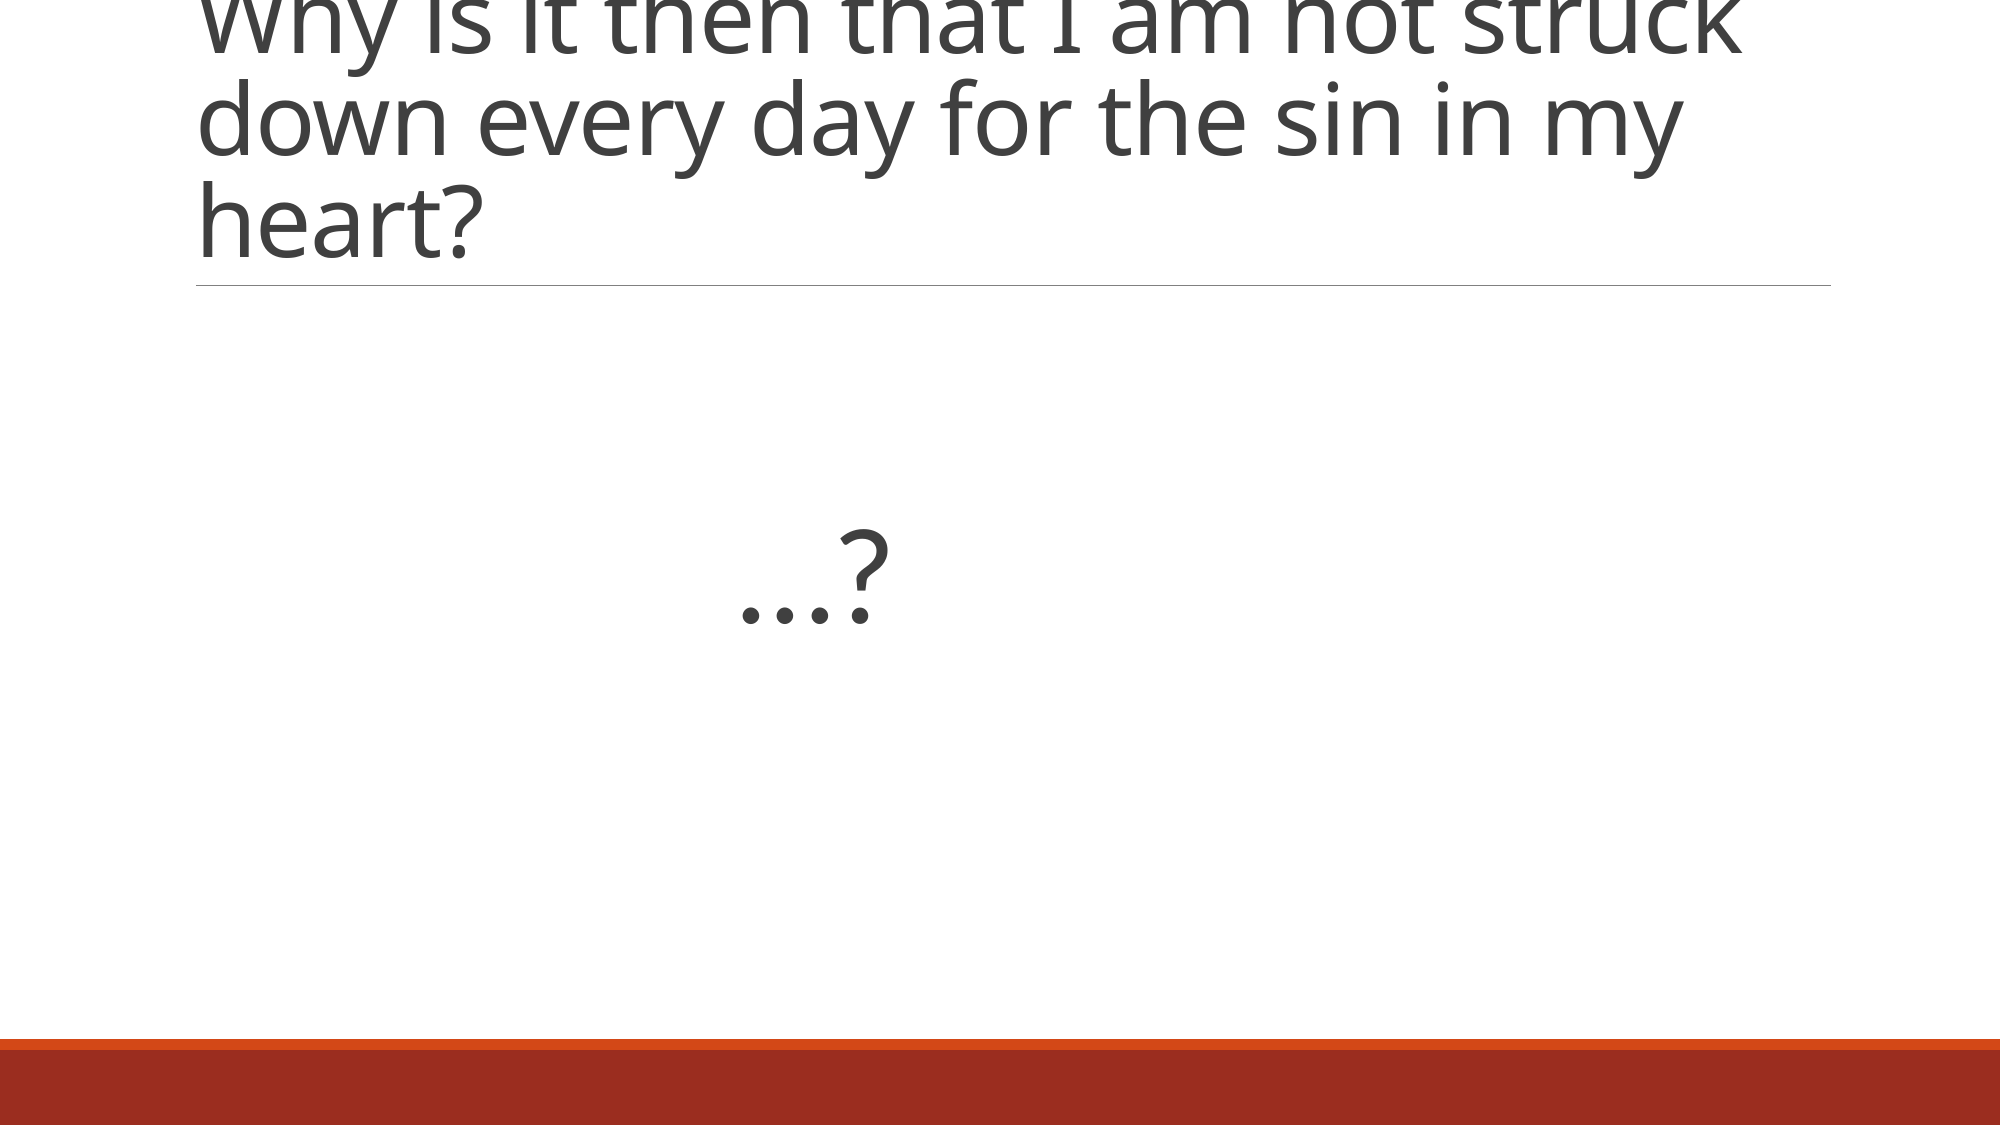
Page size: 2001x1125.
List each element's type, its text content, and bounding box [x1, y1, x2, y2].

title Why is it then that I am not struck down every day for the sin in my heart? [180, 47, 1830, 285]
list …? [180, 302, 1830, 963]
